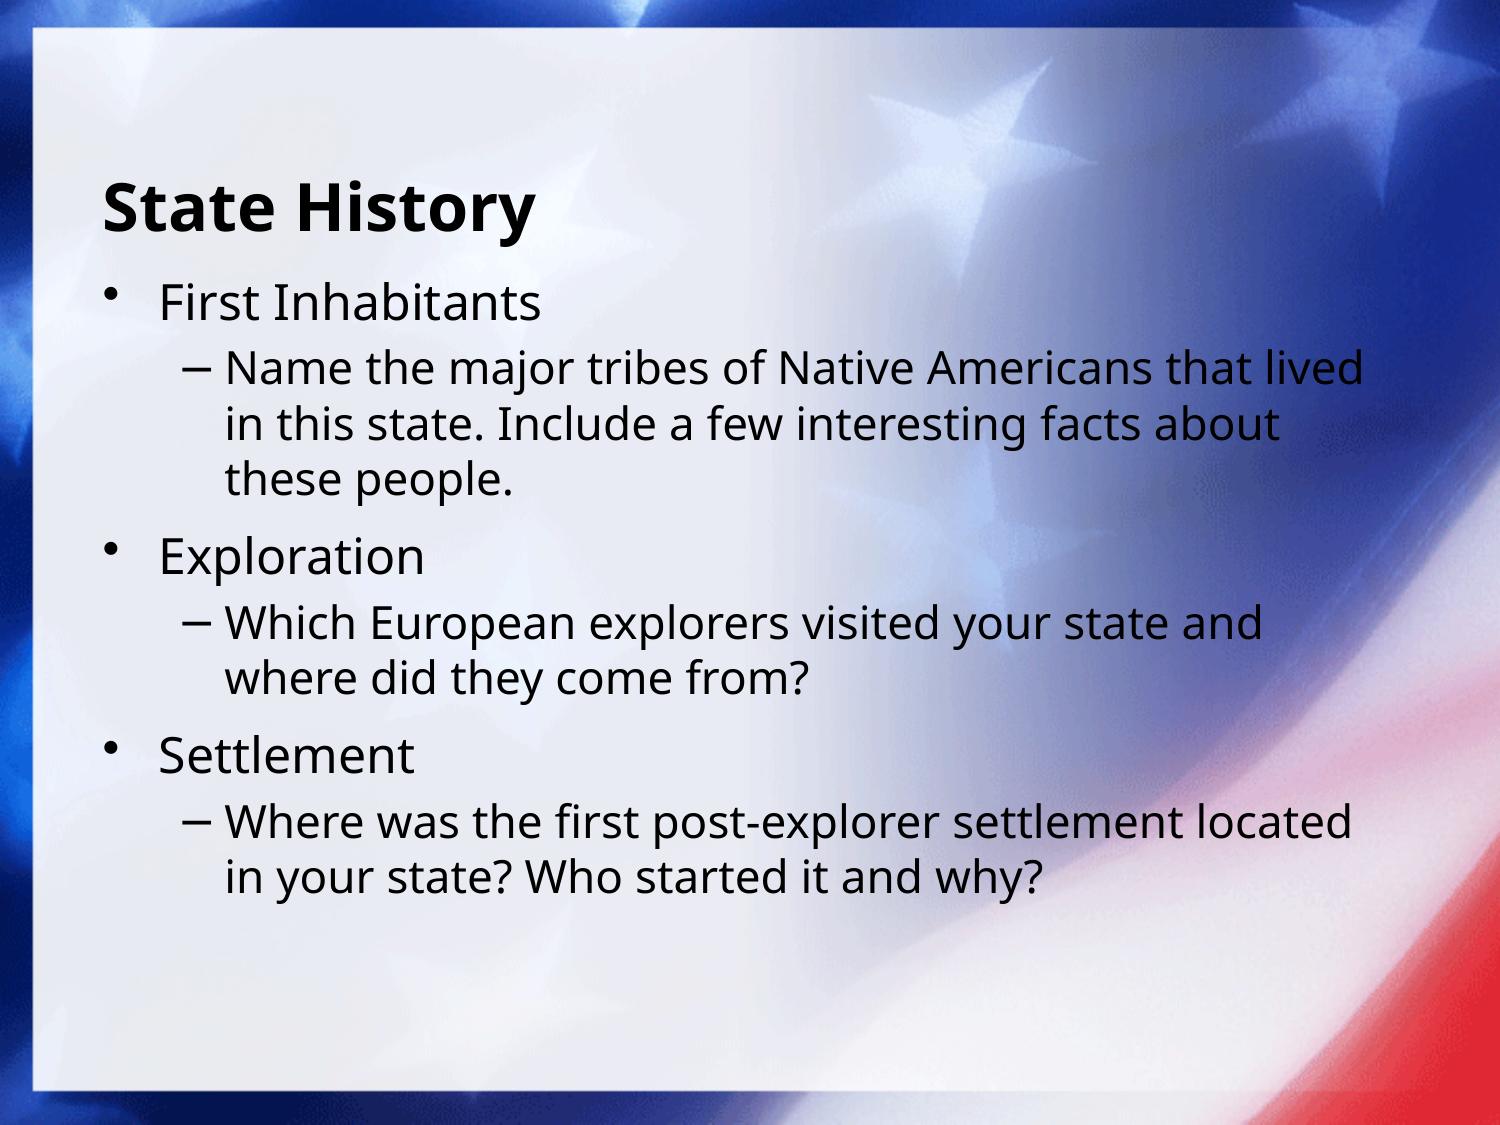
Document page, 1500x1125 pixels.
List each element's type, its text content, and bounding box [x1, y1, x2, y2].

list First Inhabitants Name the major tribes of Native Americans that lived in this state. Include a few interesting facts about these people. Exploration Which European explorers visited your state and where did they come from? Settlement Where was the first post-explorer settlement located in your state? Who started it and why? [87, 262, 1401, 1013]
title State History [87, 62, 1401, 253]
picture [0, 0, 1500, 1125]
